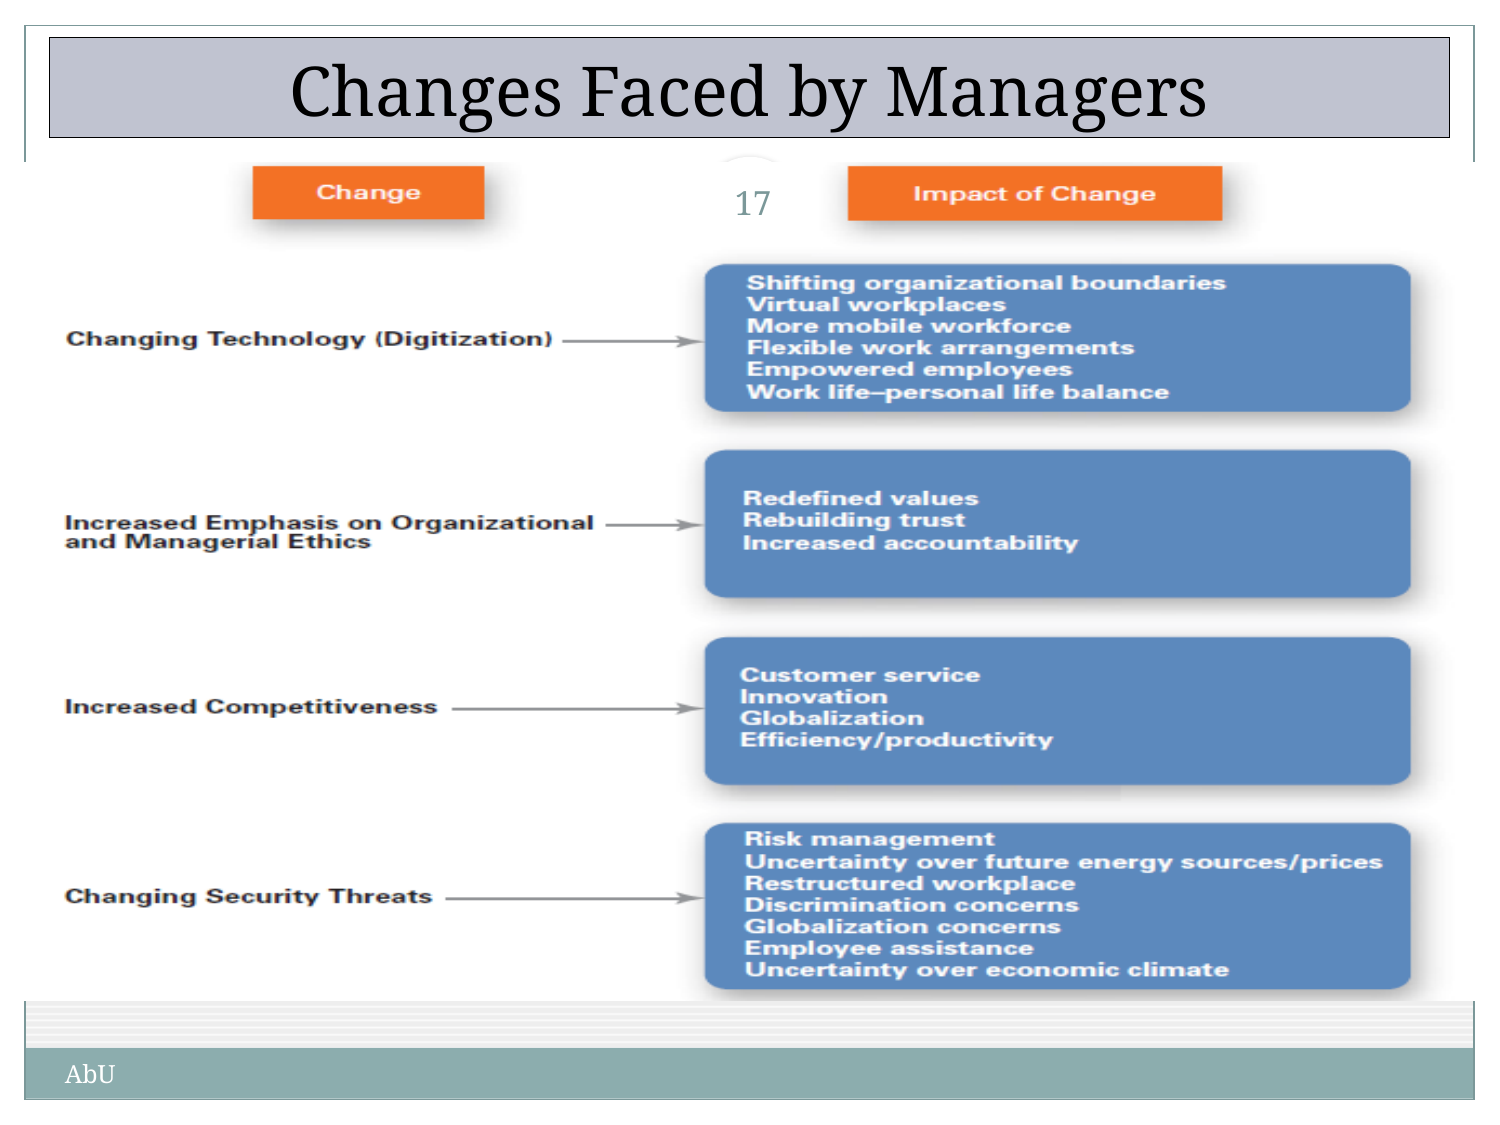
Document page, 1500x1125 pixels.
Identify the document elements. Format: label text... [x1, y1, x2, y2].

title Changes Faced by Managers [49, 37, 1450, 138]
footer AbU [50, 1051, 638, 1112]
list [24, 162, 1500, 1001]
